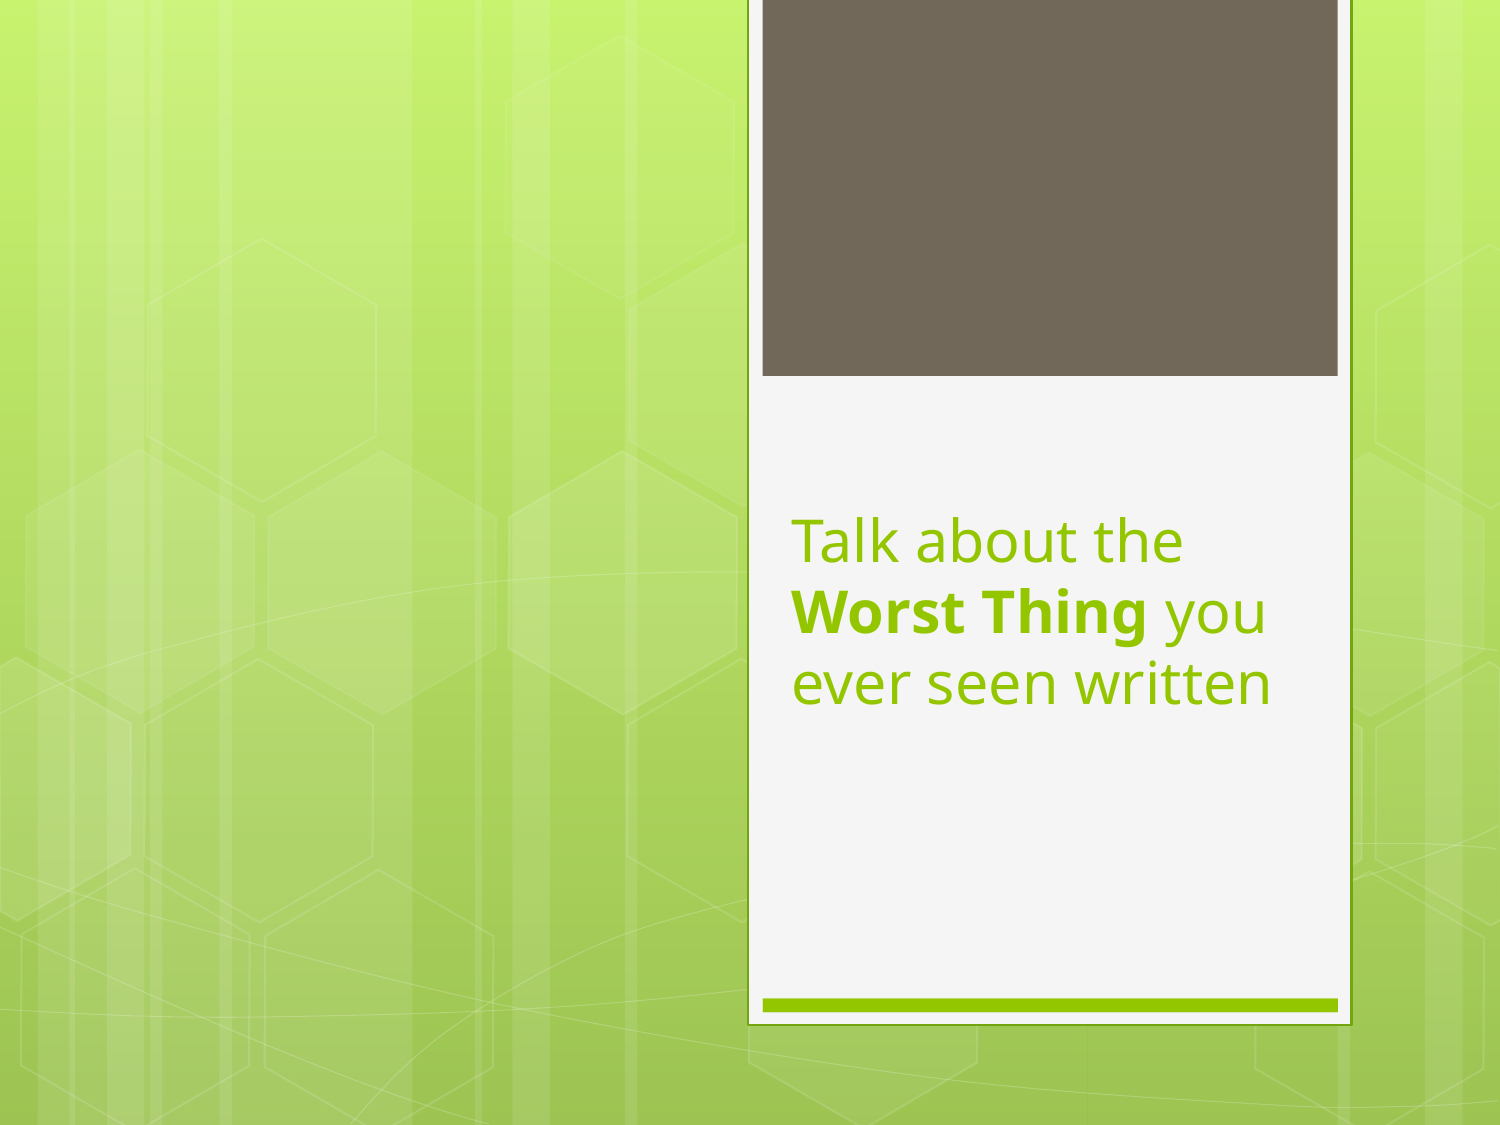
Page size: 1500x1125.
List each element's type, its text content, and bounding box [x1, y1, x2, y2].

title Talk about the Worst Thing you ever seen written [776, 444, 1320, 724]
